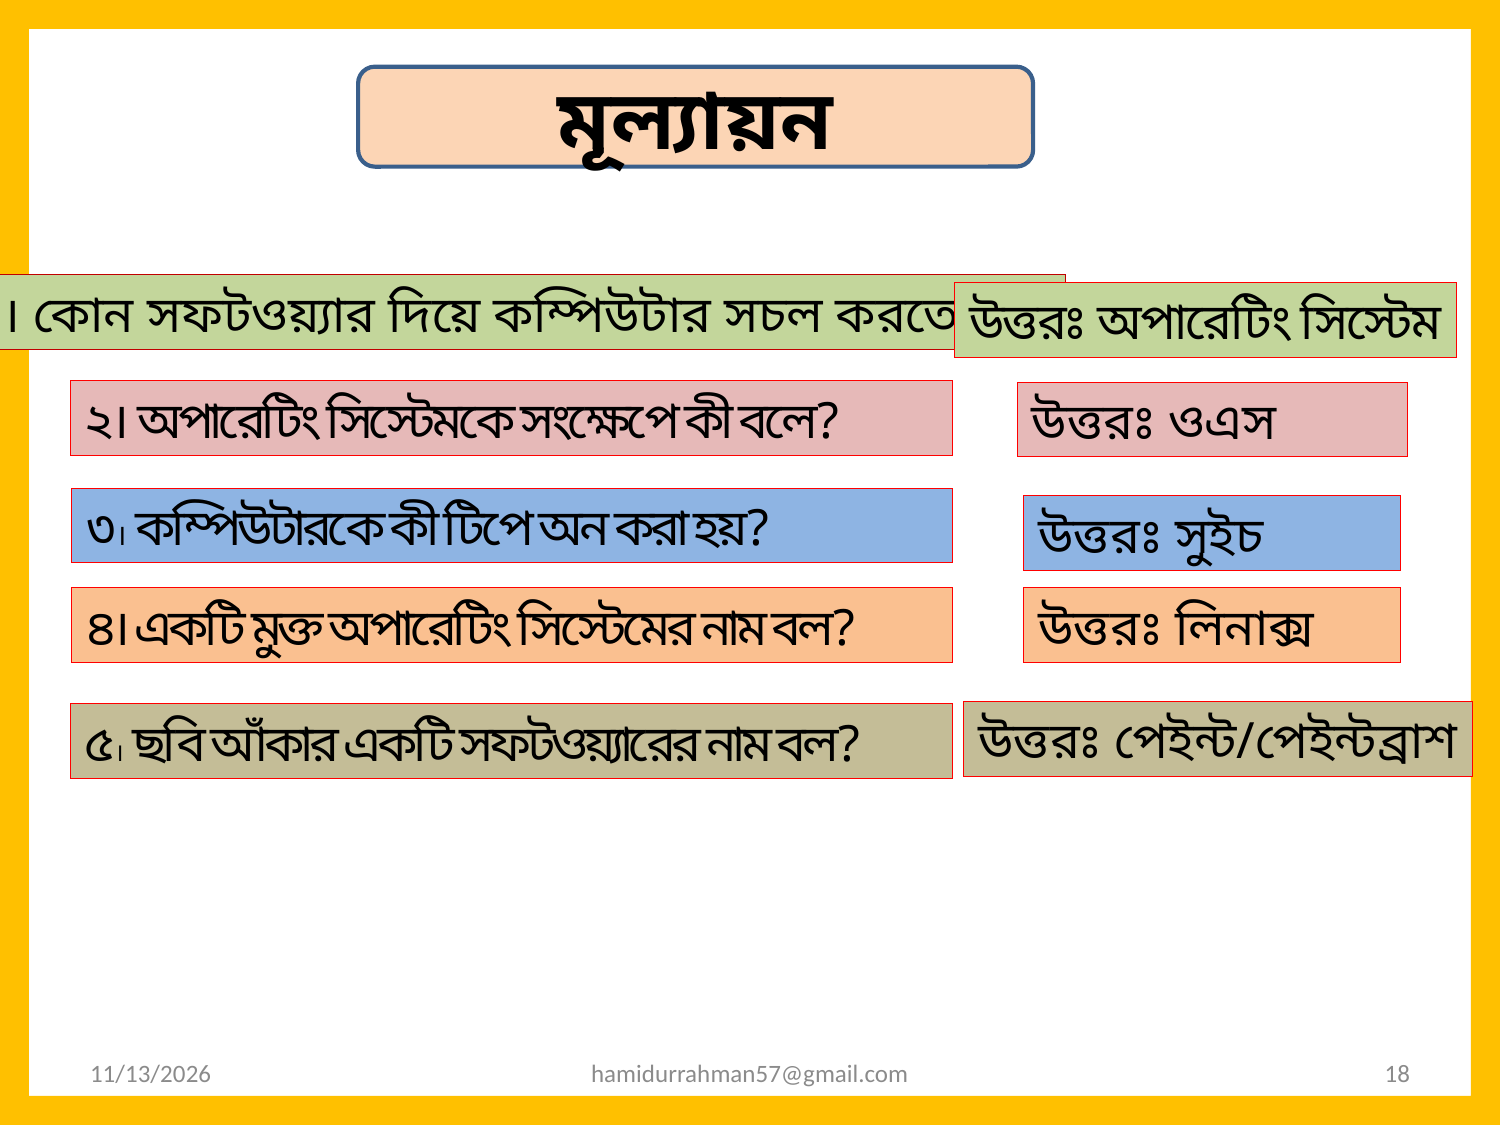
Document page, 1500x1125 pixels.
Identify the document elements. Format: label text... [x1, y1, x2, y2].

text_box উত্তরঃ অপারেটিং সিস্টেম [954, 282, 1457, 358]
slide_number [75, 1042, 425, 1103]
text_box ৩। কম্পিউটারকে কী টিপে অন করা হয়? [71, 488, 953, 563]
text_box মূল্যায়ন [356, 64, 1036, 169]
text_box উত্তরঃ সুইচ [1023, 495, 1401, 571]
text_box উত্তরঃ পেইন্ট/পেইন্টব্রাশ [963, 701, 1473, 777]
text_box ১। কোন সফটওয়্যার দিয়ে কম্পিউটার সচল করতে হয়? [0, 274, 1066, 350]
text_box [0, 0, 1500, 1125]
text_box উত্তরঃ ওএস [1017, 382, 1408, 457]
footer hamidurrahman57@gmail.com [512, 1042, 988, 1103]
text_box ৫। ছবি আঁকার একটি সফটওয়্যারের নাম বল? [70, 703, 953, 779]
slide_number 18 [1074, 1042, 1425, 1103]
text_box ২। অপারেটিং সিস্টেমকে সংক্ষেপে কী বলে? [70, 380, 953, 456]
text_box উত্তরঃ লিনাক্স [1023, 587, 1401, 663]
text_box ৪। একটি মুক্ত অপারেটিং সিস্টেমের নাম বল? [71, 587, 953, 663]
